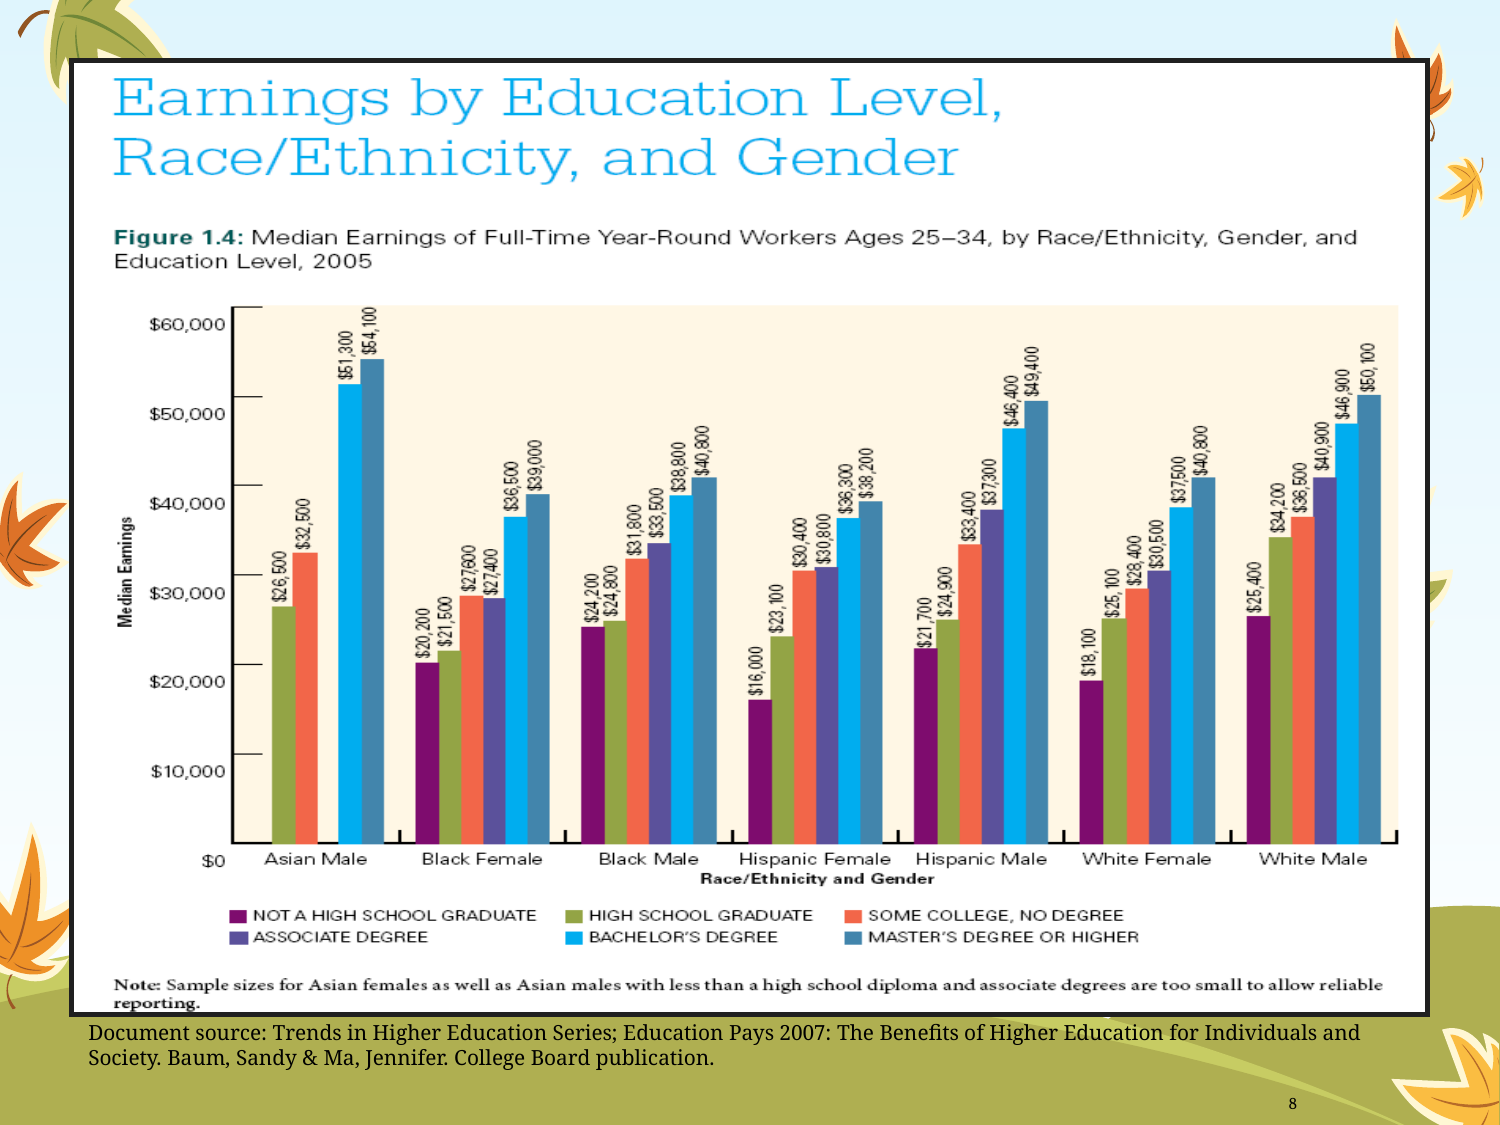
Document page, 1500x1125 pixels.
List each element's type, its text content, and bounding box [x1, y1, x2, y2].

text_box Document source: Trends in Higher Education Series; Education Pays 2007: The Benefits of Higher Education for Individuals and Society. Baum, Sandy & Ma, Jennifer. College Board publication. [73, 1013, 1425, 1078]
slide_number 8 [1233, 1083, 1312, 1122]
picture [73, 62, 1425, 1013]
